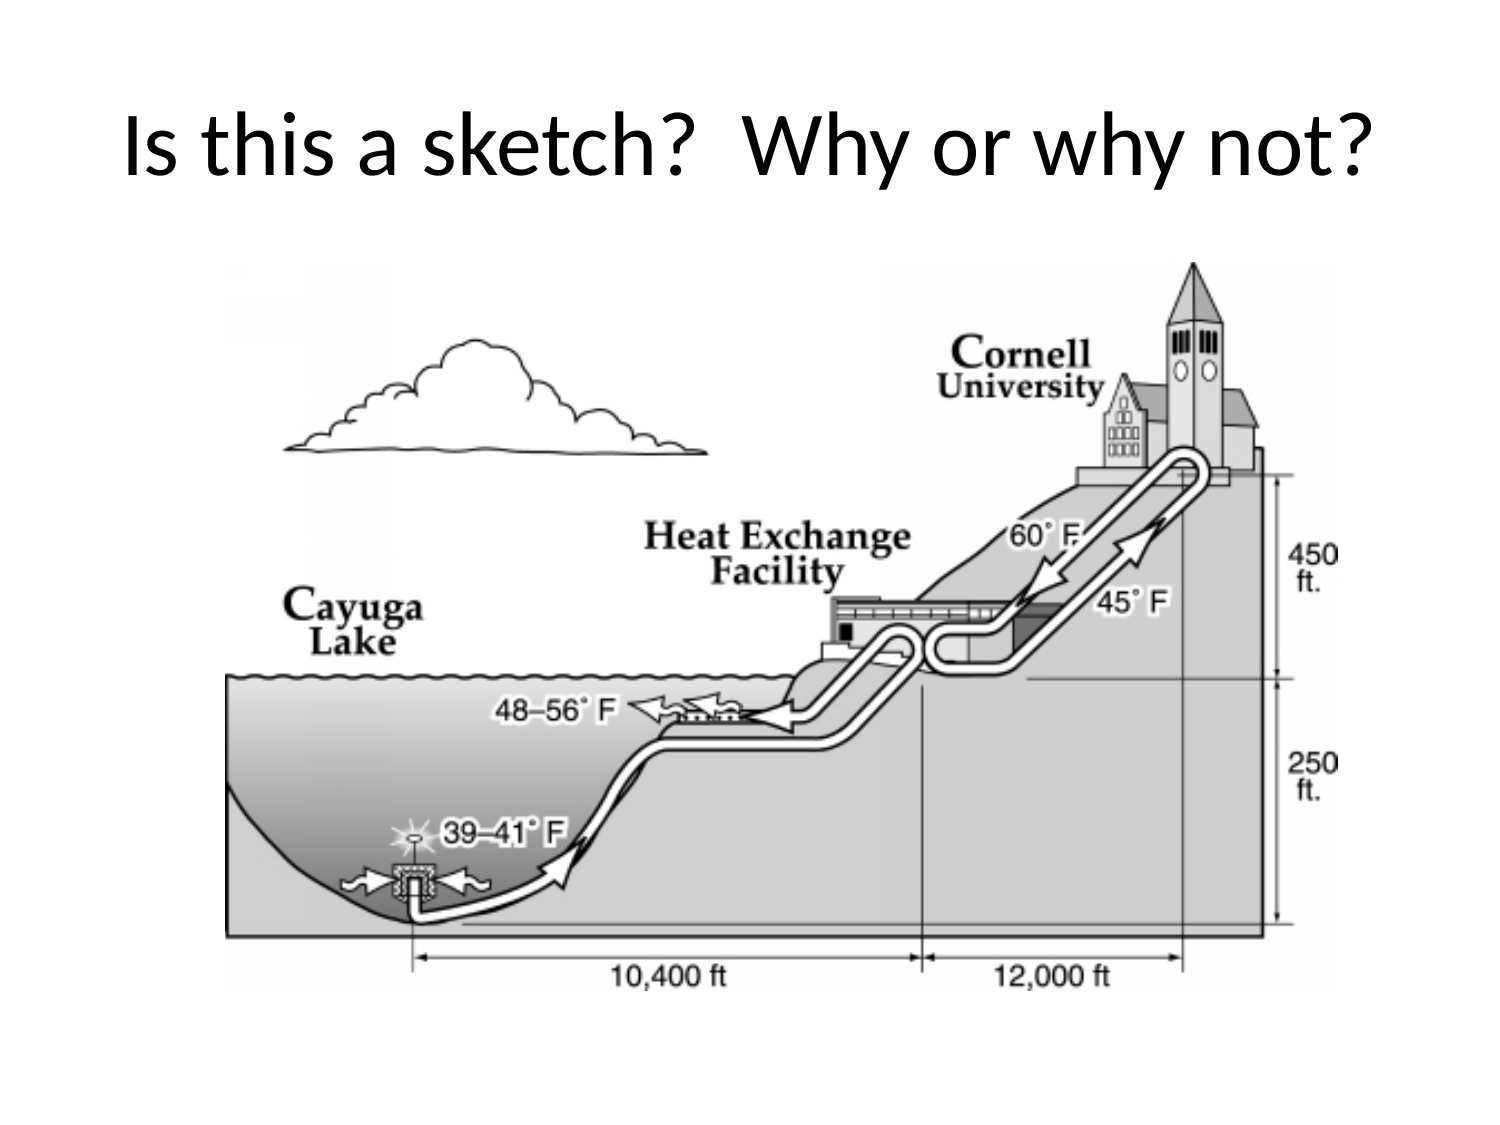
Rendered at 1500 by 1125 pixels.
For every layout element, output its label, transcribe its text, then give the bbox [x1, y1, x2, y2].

picture [224, 262, 1338, 991]
title Is this a sketch? Why or why not? [75, 45, 1425, 233]
